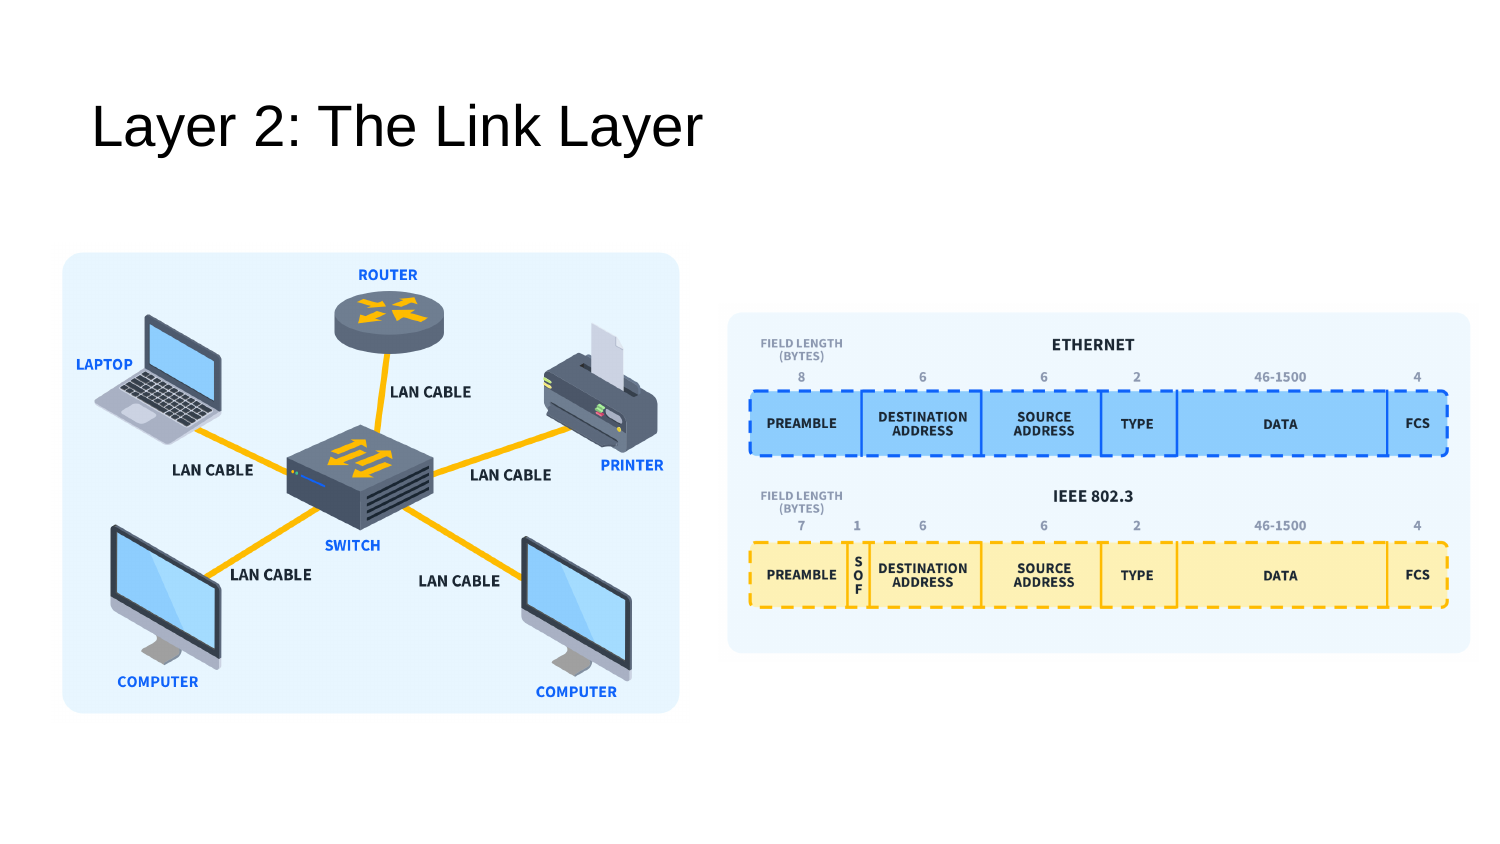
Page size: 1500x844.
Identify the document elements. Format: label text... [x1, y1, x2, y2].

picture [50, 242, 690, 723]
title Layer 2: The Link Layer [76, 72, 1449, 167]
picture [718, 302, 1479, 663]
